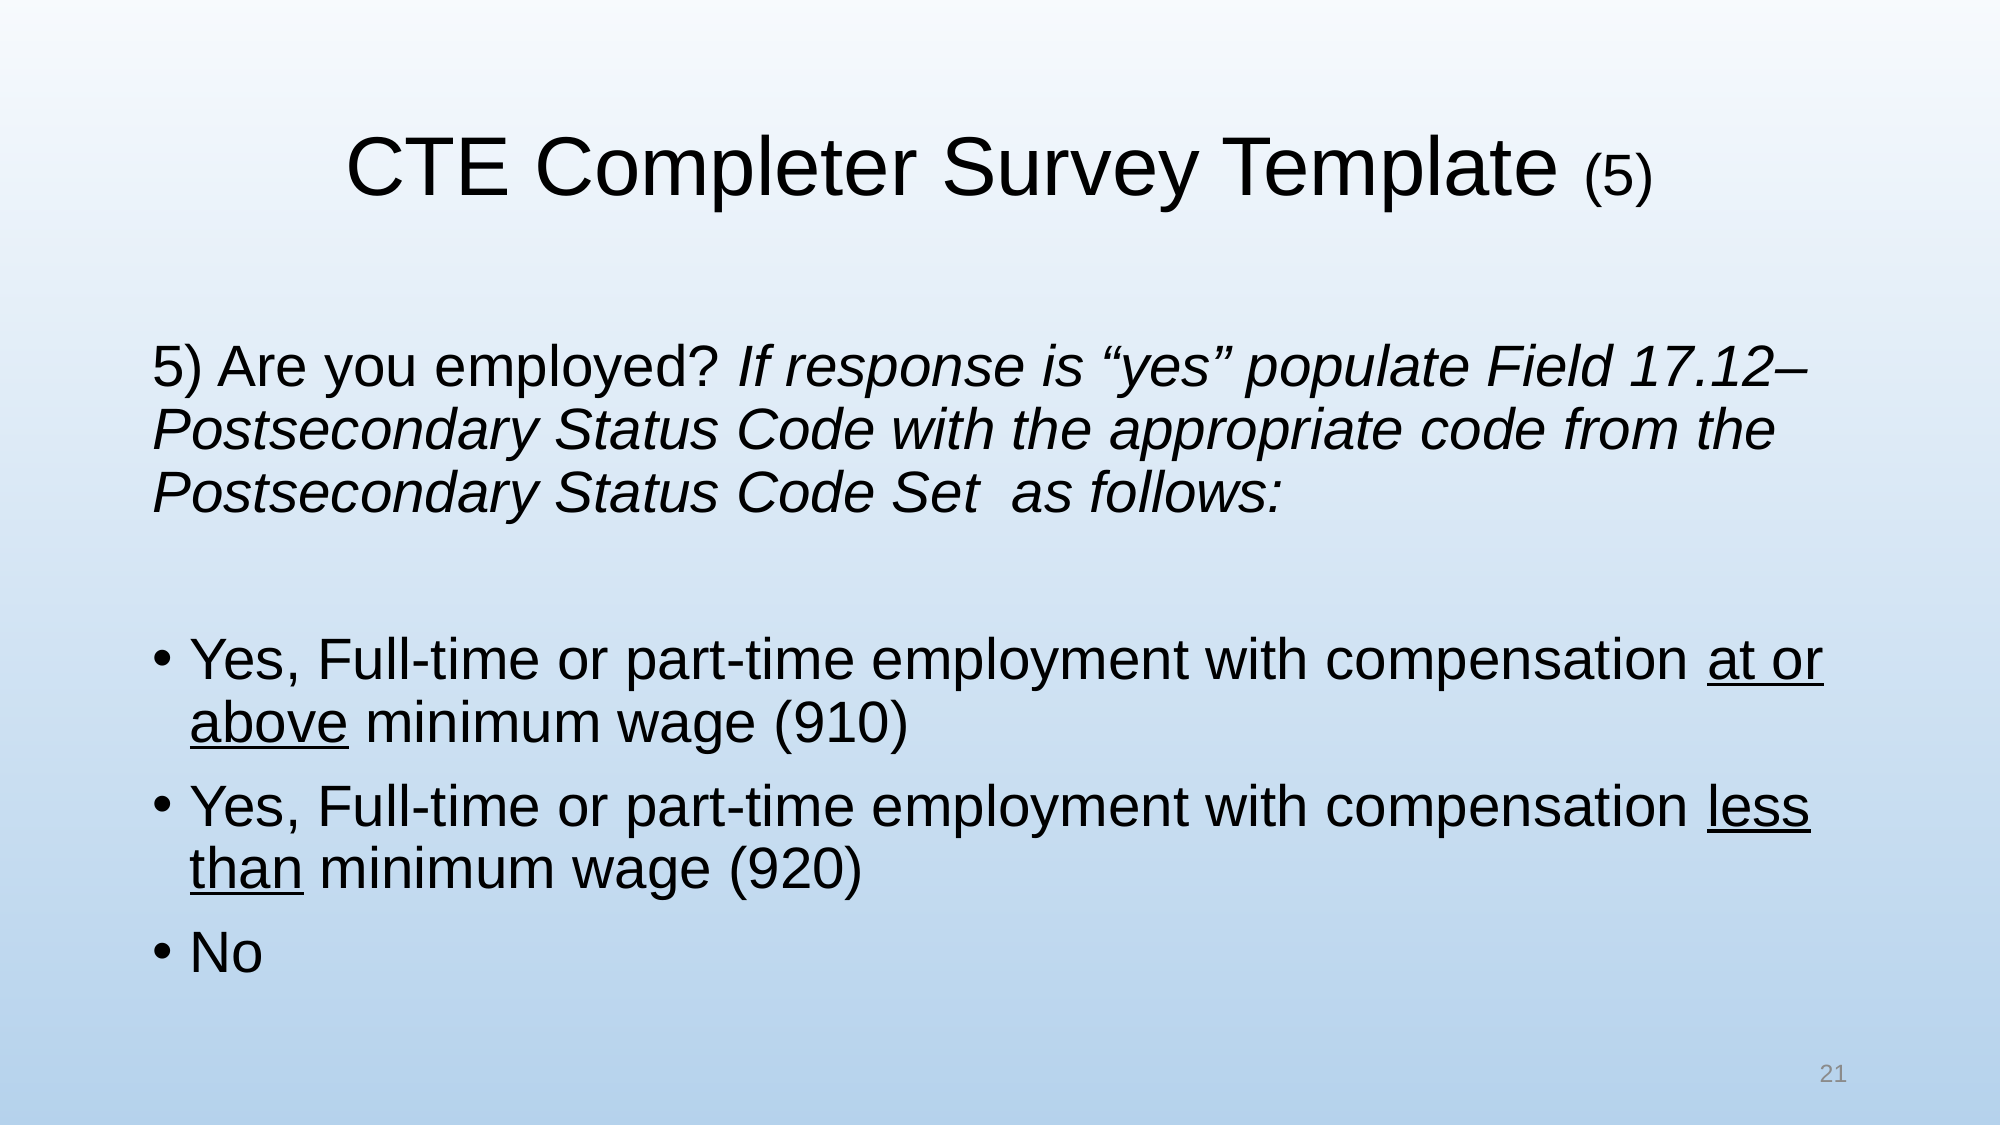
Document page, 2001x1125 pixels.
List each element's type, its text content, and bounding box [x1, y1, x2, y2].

slide_number 21 [1412, 1042, 1863, 1103]
list 5) Are you employed? If response is “yes” populate Field 17.12–Postsecondary Status Code with the appropriate code from the Postsecondary Status Code Set as follows: Yes, Full-time or part-time employment with compensation at or above minimum wage (910) Yes, Full-time or part-time employment with compensation less than minimum wage (920) No [137, 328, 1863, 1043]
title CTE Completer Survey Template (5) [137, 59, 1863, 278]
